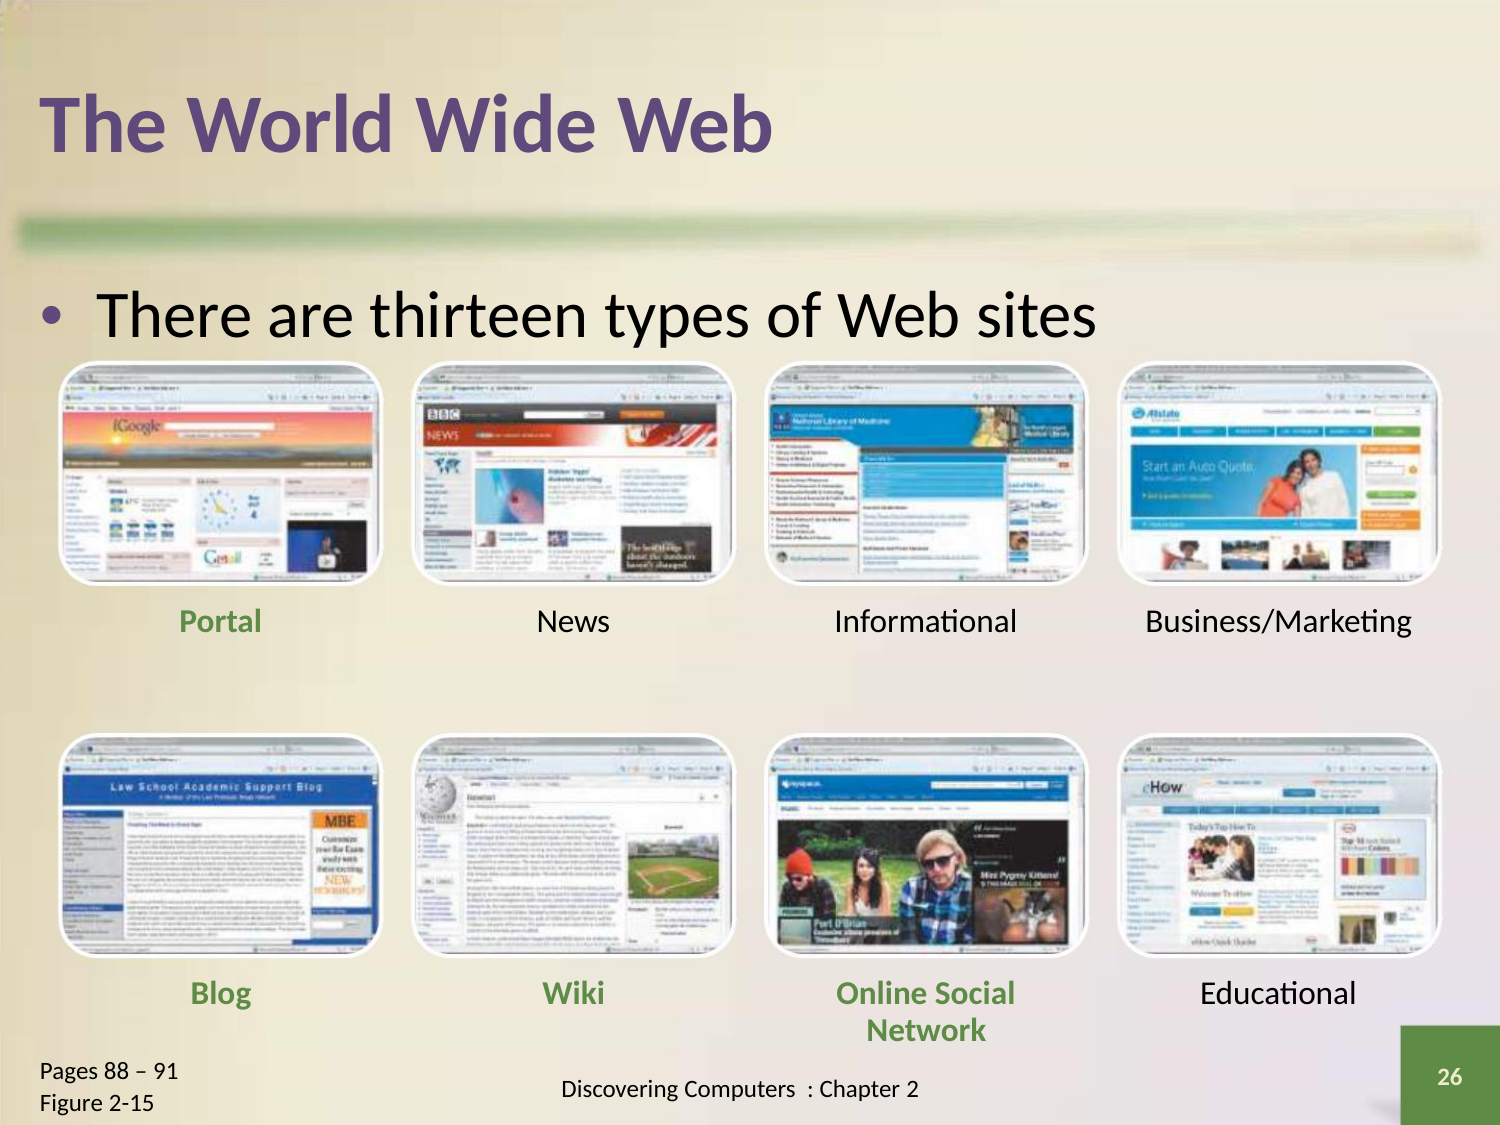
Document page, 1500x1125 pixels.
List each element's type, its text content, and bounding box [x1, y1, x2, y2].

text_box Educational [1200, 970, 1384, 1012]
text_box Discovering Computers : Chapter 2 [561, 1072, 989, 1103]
text_box • There are thirteen types of Web sites [39, 268, 1124, 351]
text_box Business/Marketing [1145, 598, 1439, 640]
text_box Informational [834, 598, 1045, 640]
text_box Portal [179, 598, 288, 640]
text_box [0, 0, 1500, 1125]
text_box 26 [1437, 1059, 1488, 1091]
text_box News [536, 598, 637, 640]
text_box Online Social Network [836, 970, 1041, 1048]
text_box Wiki [542, 970, 630, 1012]
text_box Blog [190, 970, 277, 1012]
text_box The World Wide Web [39, 67, 803, 170]
text_box Pages 88 – 91 Figure 2-15 [39, 1054, 204, 1117]
